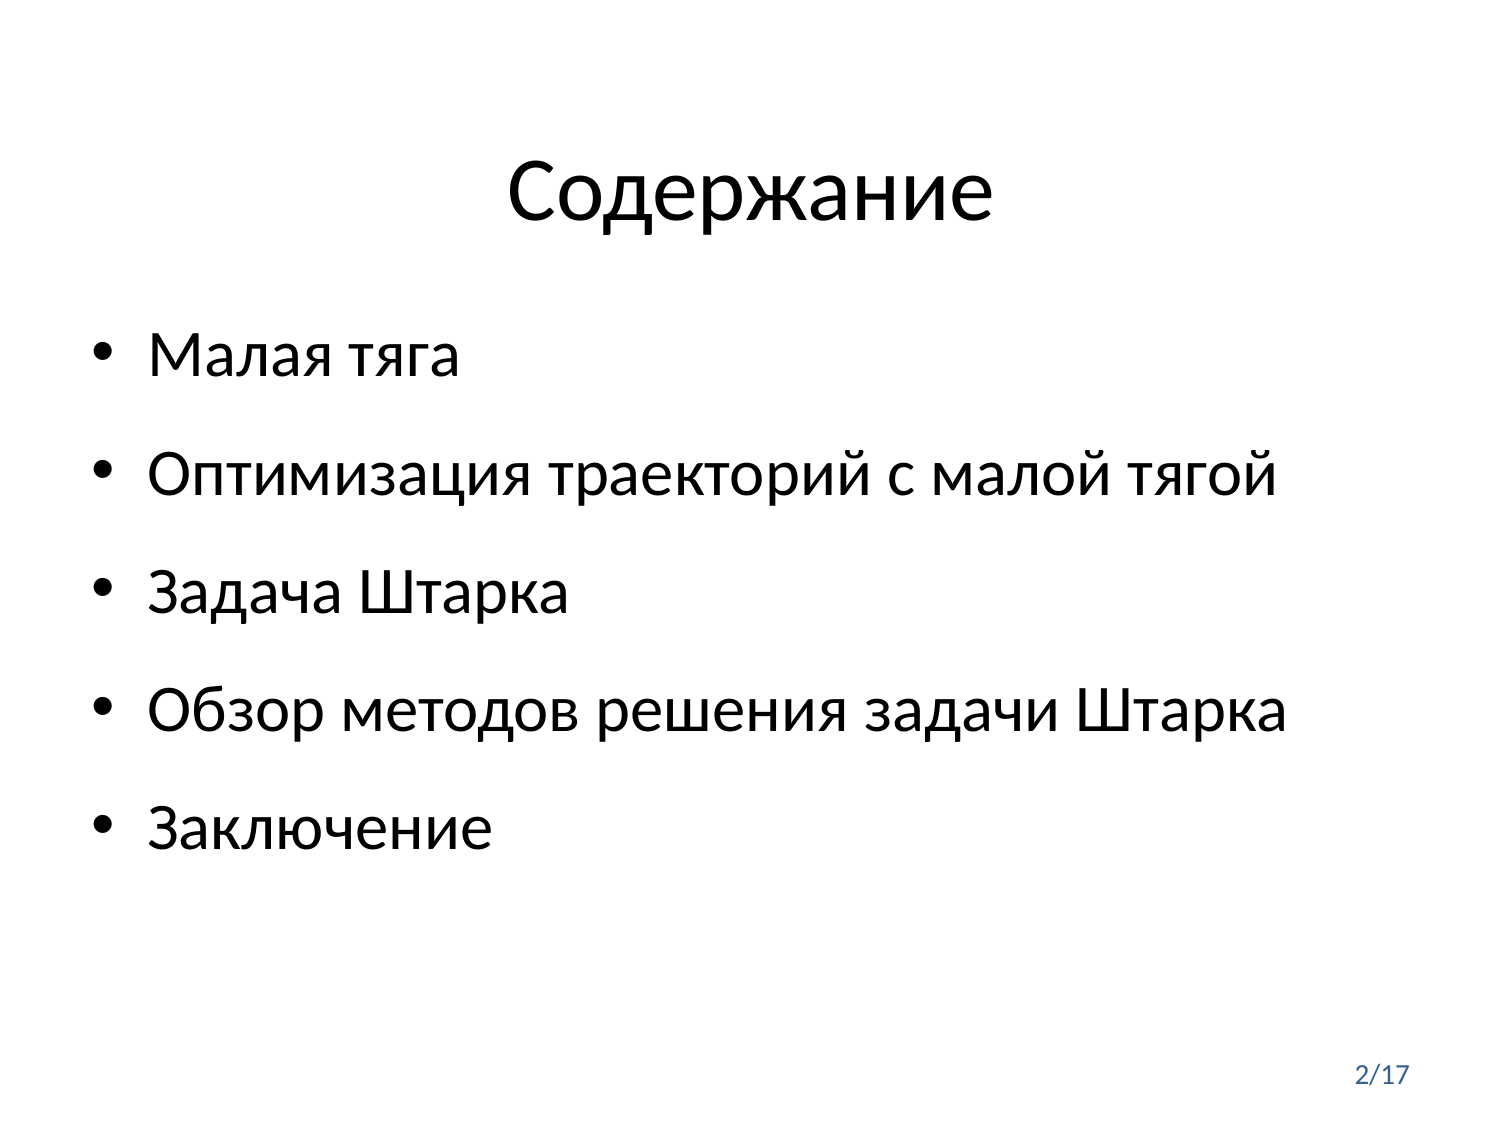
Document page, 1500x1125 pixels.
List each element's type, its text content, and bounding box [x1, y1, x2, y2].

title Содержание [76, 90, 1427, 278]
list Малая тяга Оптимизация траекторий с малой тягой Задача Штарка Обзор методов решения задачи Штарка Заключение [76, 302, 1427, 958]
slide_number 2/17 [1074, 1042, 1425, 1103]
